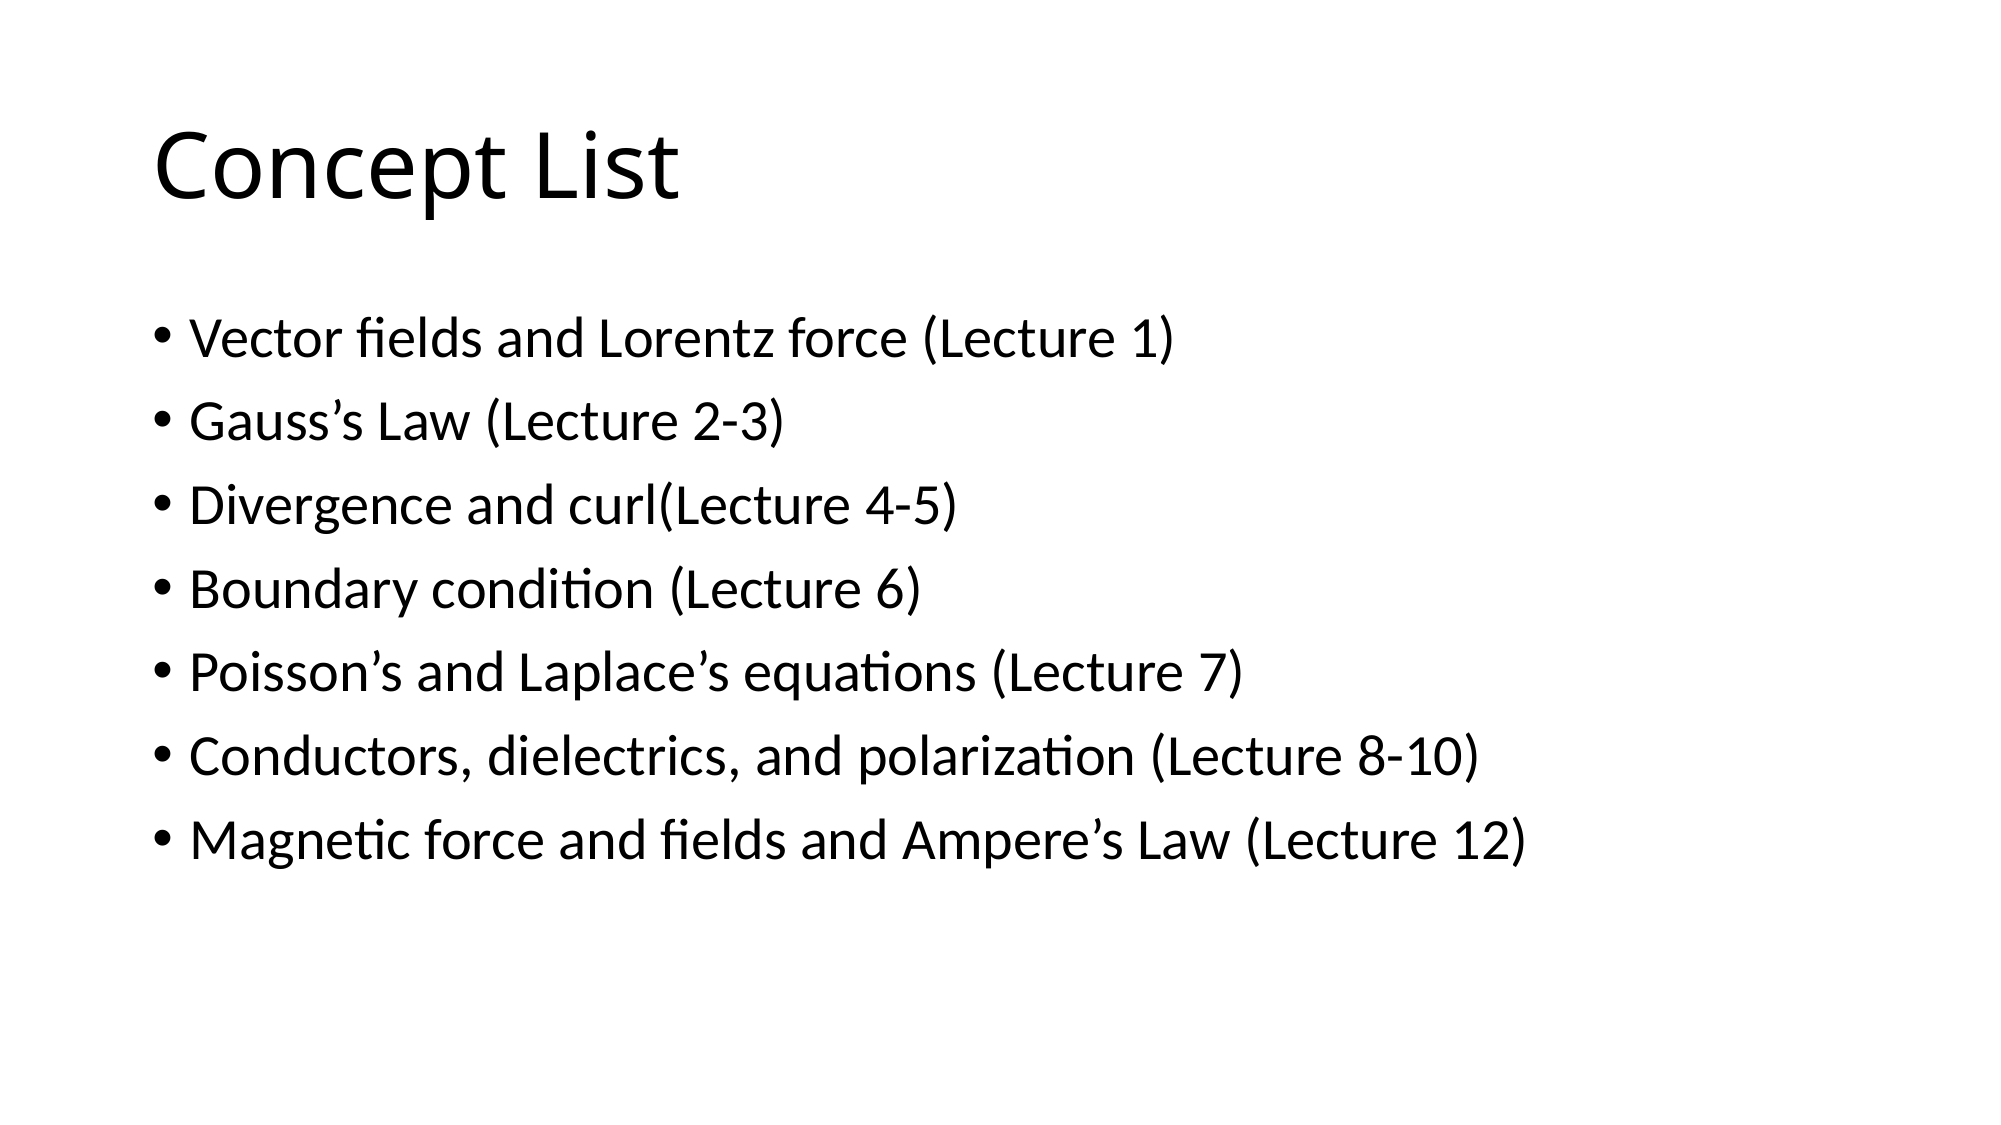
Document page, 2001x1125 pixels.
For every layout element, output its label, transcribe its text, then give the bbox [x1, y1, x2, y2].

list Vector fields and Lorentz force (Lecture 1) Gauss’s Law (Lecture 2-3) Divergence and curl(Lecture 4-5) Boundary condition (Lecture 6) Poisson’s and Laplace’s equations (Lecture 7) Conductors, dielectrics, and polarization (Lecture 8-10) Magnetic force and fields and Ampere’s Law (Lecture 12) [137, 299, 1863, 1014]
title Concept List [137, 59, 1863, 278]
